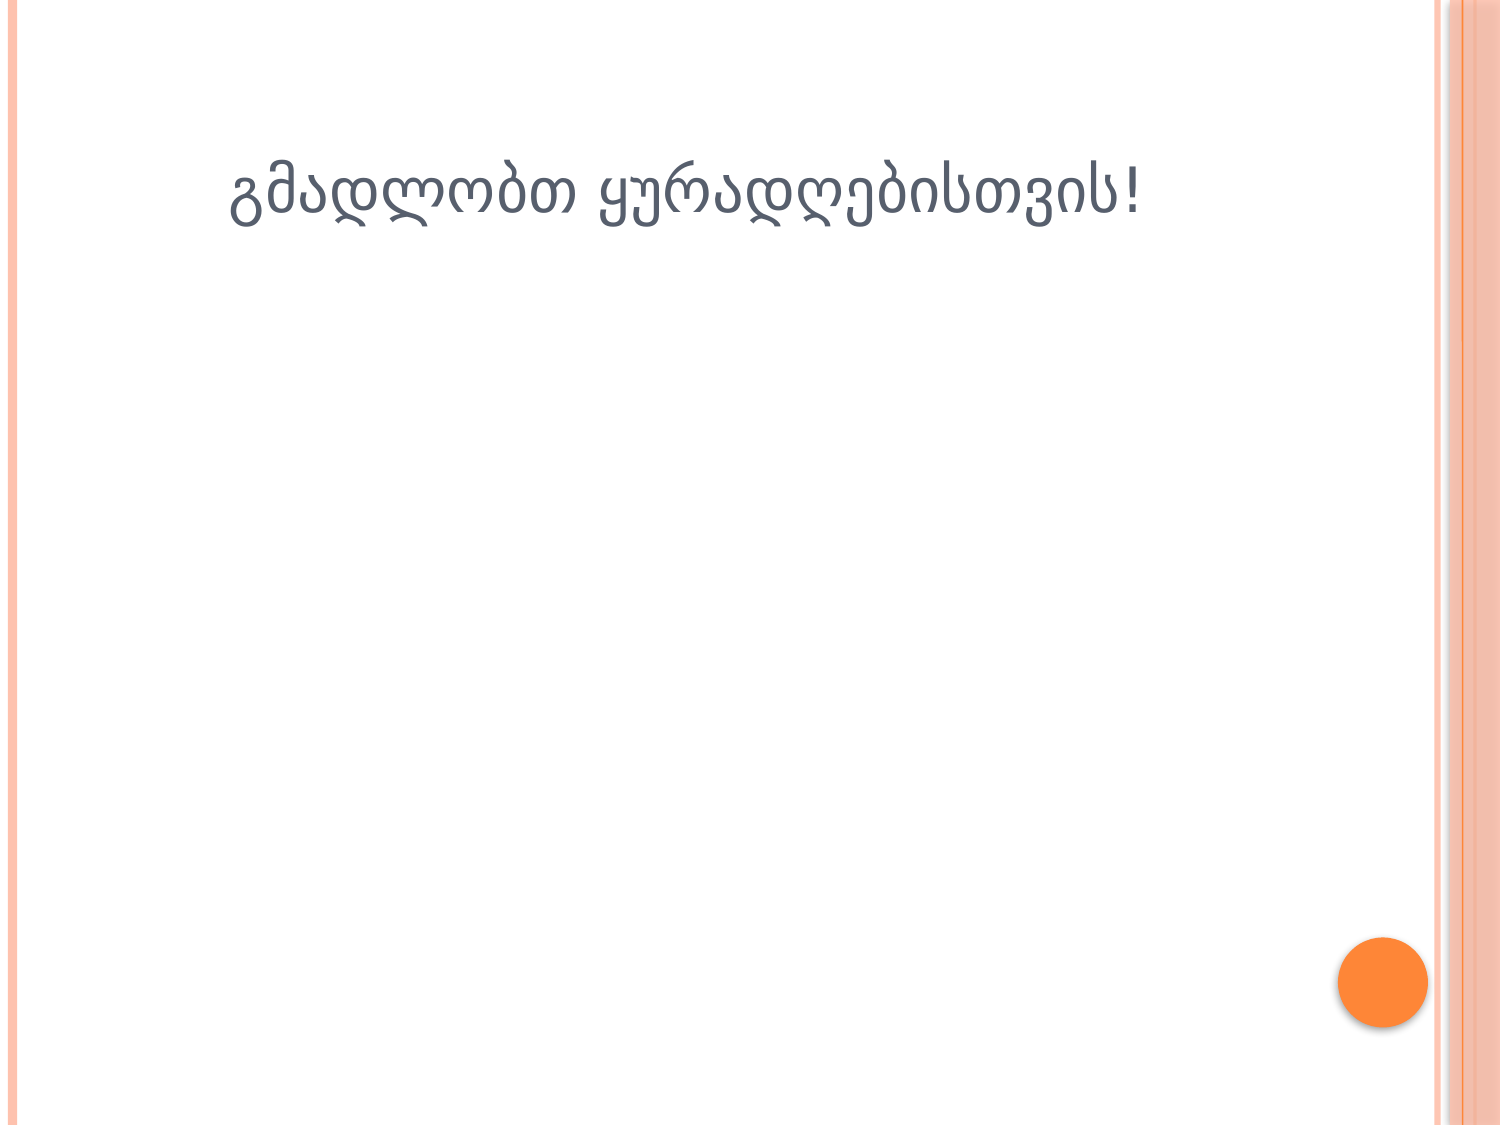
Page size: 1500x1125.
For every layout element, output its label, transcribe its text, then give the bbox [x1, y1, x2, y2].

title გმადლობთ ყურადღებისთვის! [75, 45, 1300, 233]
